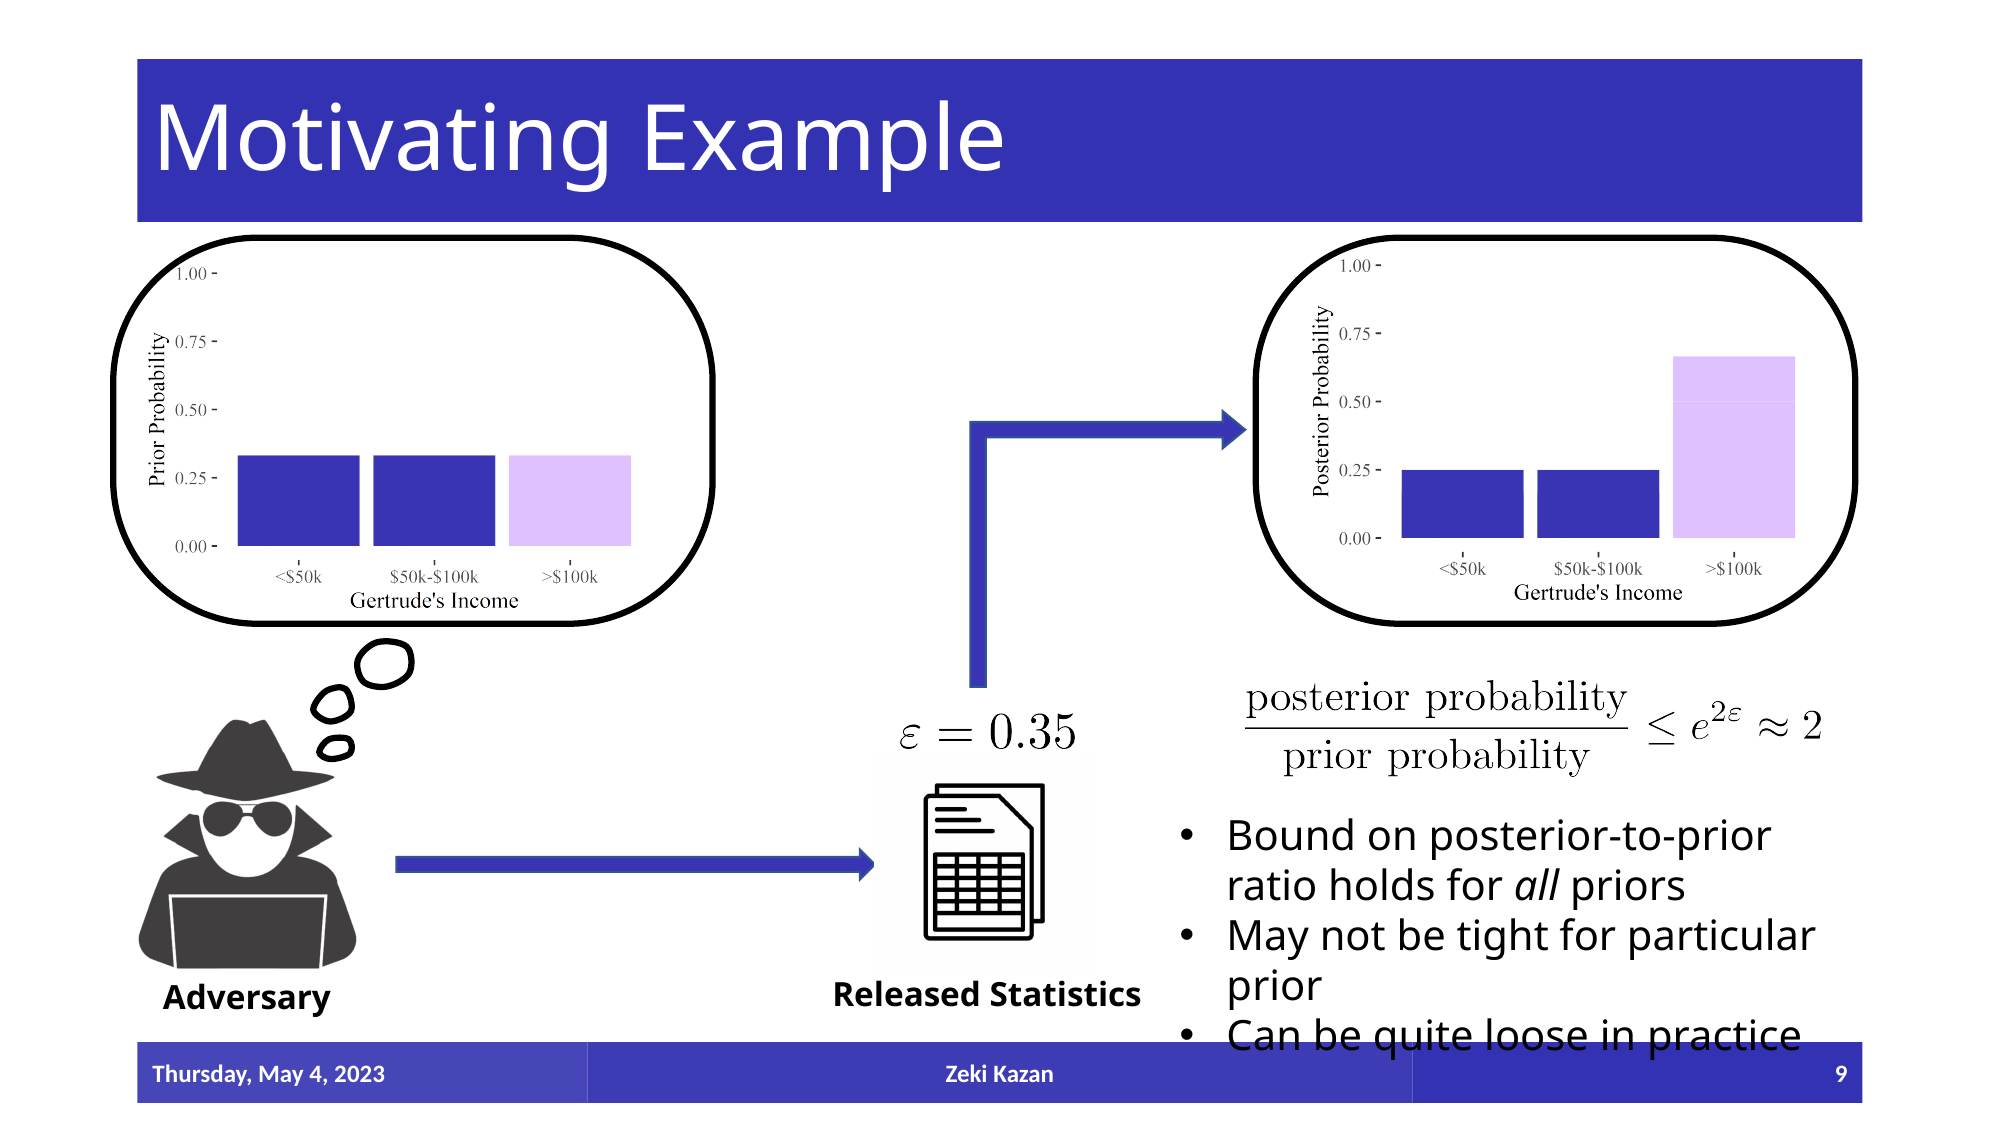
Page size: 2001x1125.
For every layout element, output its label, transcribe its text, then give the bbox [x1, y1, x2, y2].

text_box Released Statistics [817, 965, 1157, 1021]
slide_number 9 [1412, 1067, 1863, 1103]
picture [1301, 240, 1827, 616]
picture [137, 718, 357, 969]
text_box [313, 641, 412, 760]
title Motivating Example [137, 59, 1863, 222]
footer Zeki Kazan [587, 1042, 1412, 1103]
text_box Bound on posterior-to-prior ratio holds for all priors May not be tight for particular prior Can be quite loose in practice [1164, 801, 1863, 1067]
picture [874, 754, 1094, 974]
text_box [969, 408, 1247, 688]
picture [1245, 680, 1821, 777]
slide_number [137, 1042, 587, 1103]
text_box [1350, 616, 1761, 625]
text_box [663, 271, 714, 590]
picture [137, 248, 663, 624]
text_box [112, 300, 137, 561]
text_box [1254, 275, 1301, 586]
text_box [201, 236, 625, 248]
text_box [1827, 294, 1857, 567]
text_box [395, 846, 874, 882]
picture [900, 713, 1075, 749]
text_box Adversary [148, 969, 346, 1024]
text_box [1369, 236, 1742, 240]
